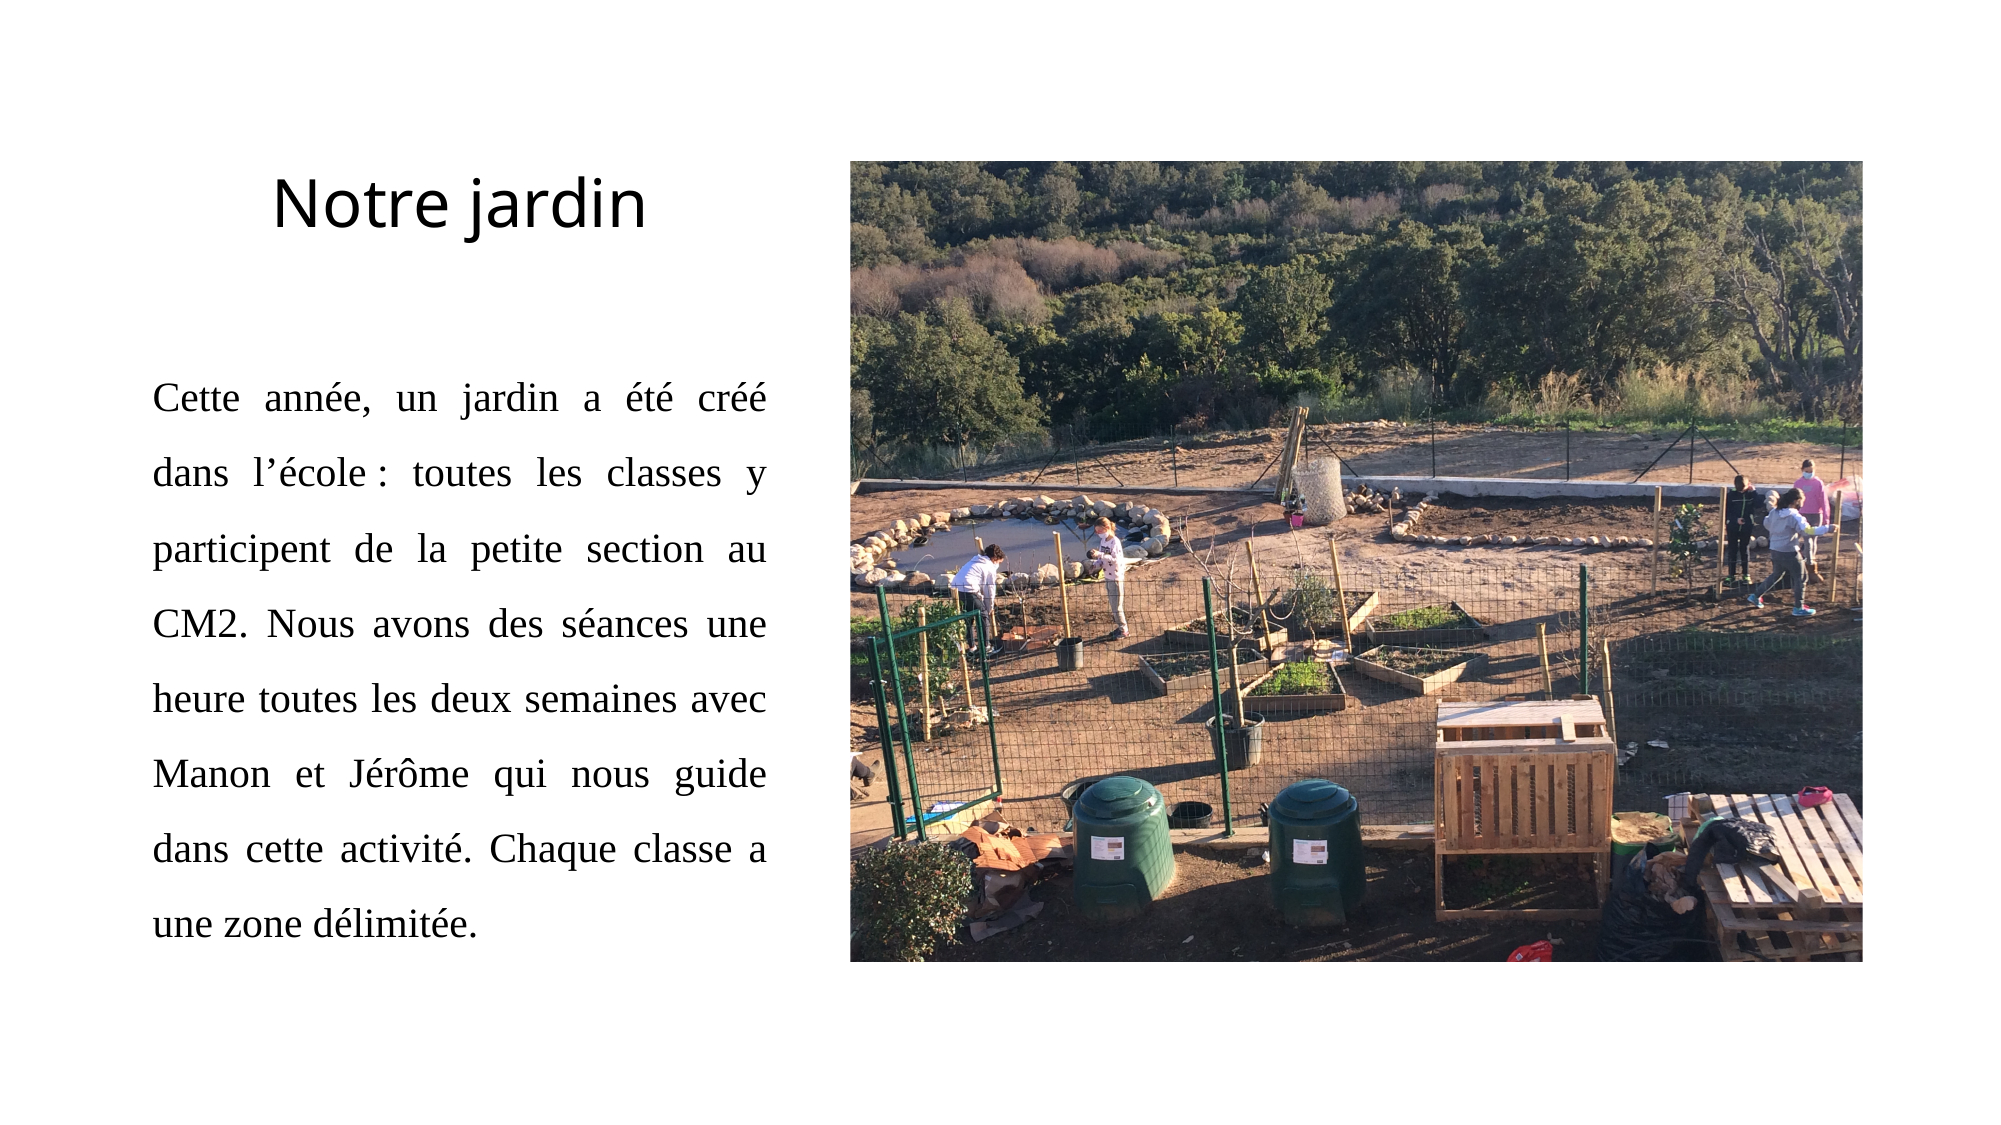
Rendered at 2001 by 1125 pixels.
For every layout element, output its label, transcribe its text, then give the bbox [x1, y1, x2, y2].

list Cette année, un jardin a été créé dans l’école : toutes les classes y participent de la petite section au CM2. Nous avons des séances une heure toutes les deux semaines avec Manon et Jérôme qui nous guide dans cette activité. Chaque classe a une zone délimitée. [137, 337, 783, 963]
picture [850, 161, 1863, 962]
title Notre jardin [137, 75, 783, 337]
